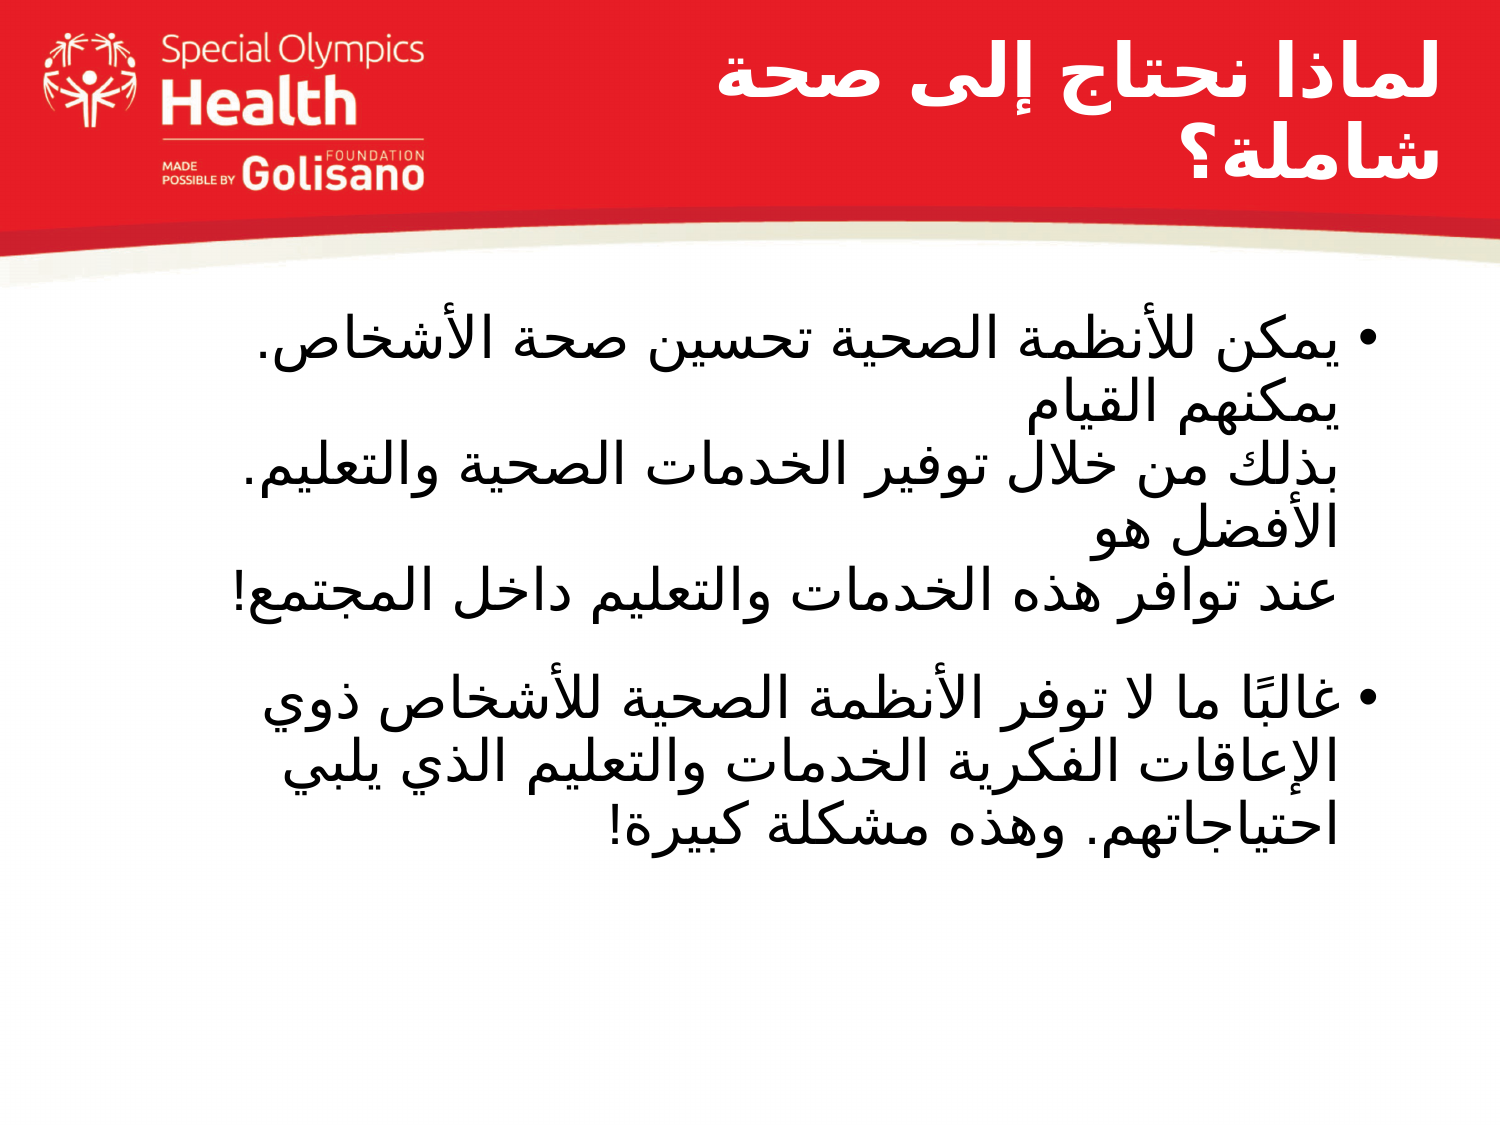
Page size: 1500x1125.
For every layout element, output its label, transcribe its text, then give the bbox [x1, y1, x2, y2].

picture [0, 0, 1500, 1125]
list يمكن للأنظمة الصحية تحسين صحة الأشخاص. يمكنهم القيام بذلك من خلال توفير الخدمات الصحية والتعليم. الأفضل هو عند توافر هذه الخدمات والتعليم داخل المجتمع! غالبًا ما لا توفر الأنظمة الصحية للأشخاص ذوي الإعاقات الفكرية الخدمات والتعليم الذي يلبي احتياجاتهم. وهذه مشكلة كبيرة! [104, 301, 1394, 1077]
title لماذا نحتاج إلى صحة شاملة؟ [422, 65, 1460, 162]
